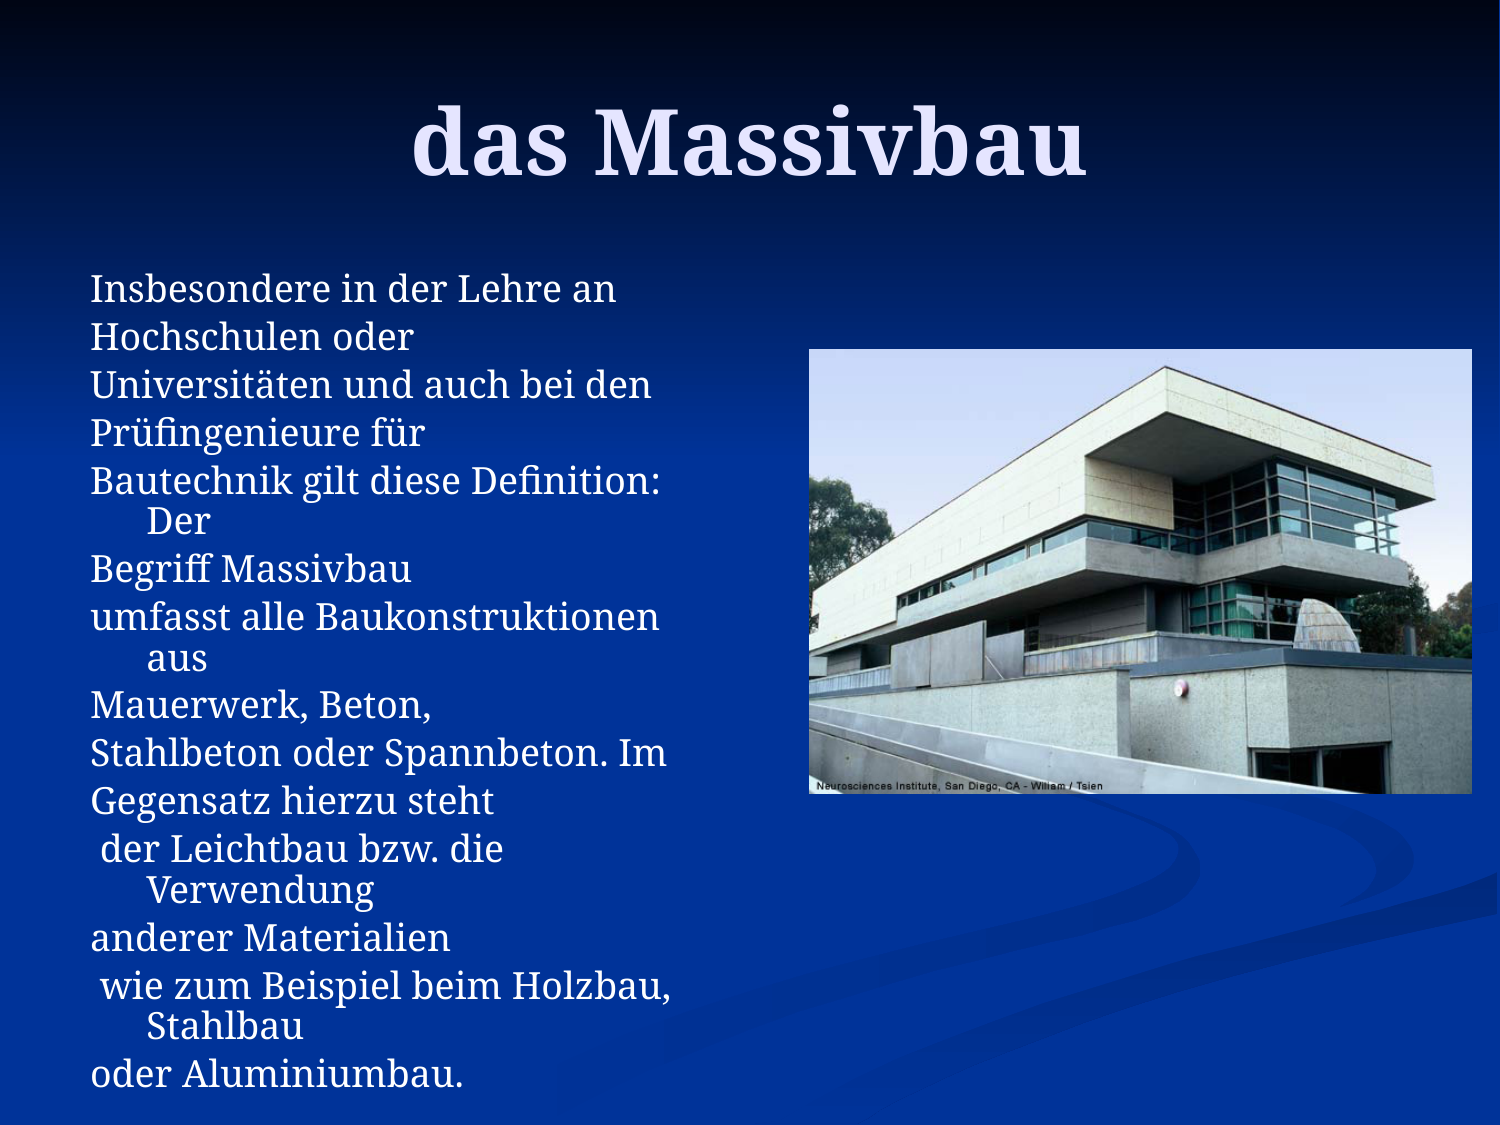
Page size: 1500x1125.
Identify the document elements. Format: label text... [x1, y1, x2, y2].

title das Massivbau [75, 45, 1425, 233]
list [809, 349, 1472, 794]
list Insbesondere in der Lehre an Hochschulen oder Universitäten und auch bei den Prüfingenieure für Bautechnik gilt diese Definition: Der Begriff Massivbau umfasst alle Baukonstruktionen aus Mauerwerk, Beton, Stahlbeton oder Spannbeton. Im Gegensatz hierzu steht der Leichtbau bzw. die Verwendung anderer Materialien wie zum Beispiel beim Holzbau, Stahlbau oder Aluminiumbau. [75, 262, 738, 1005]
